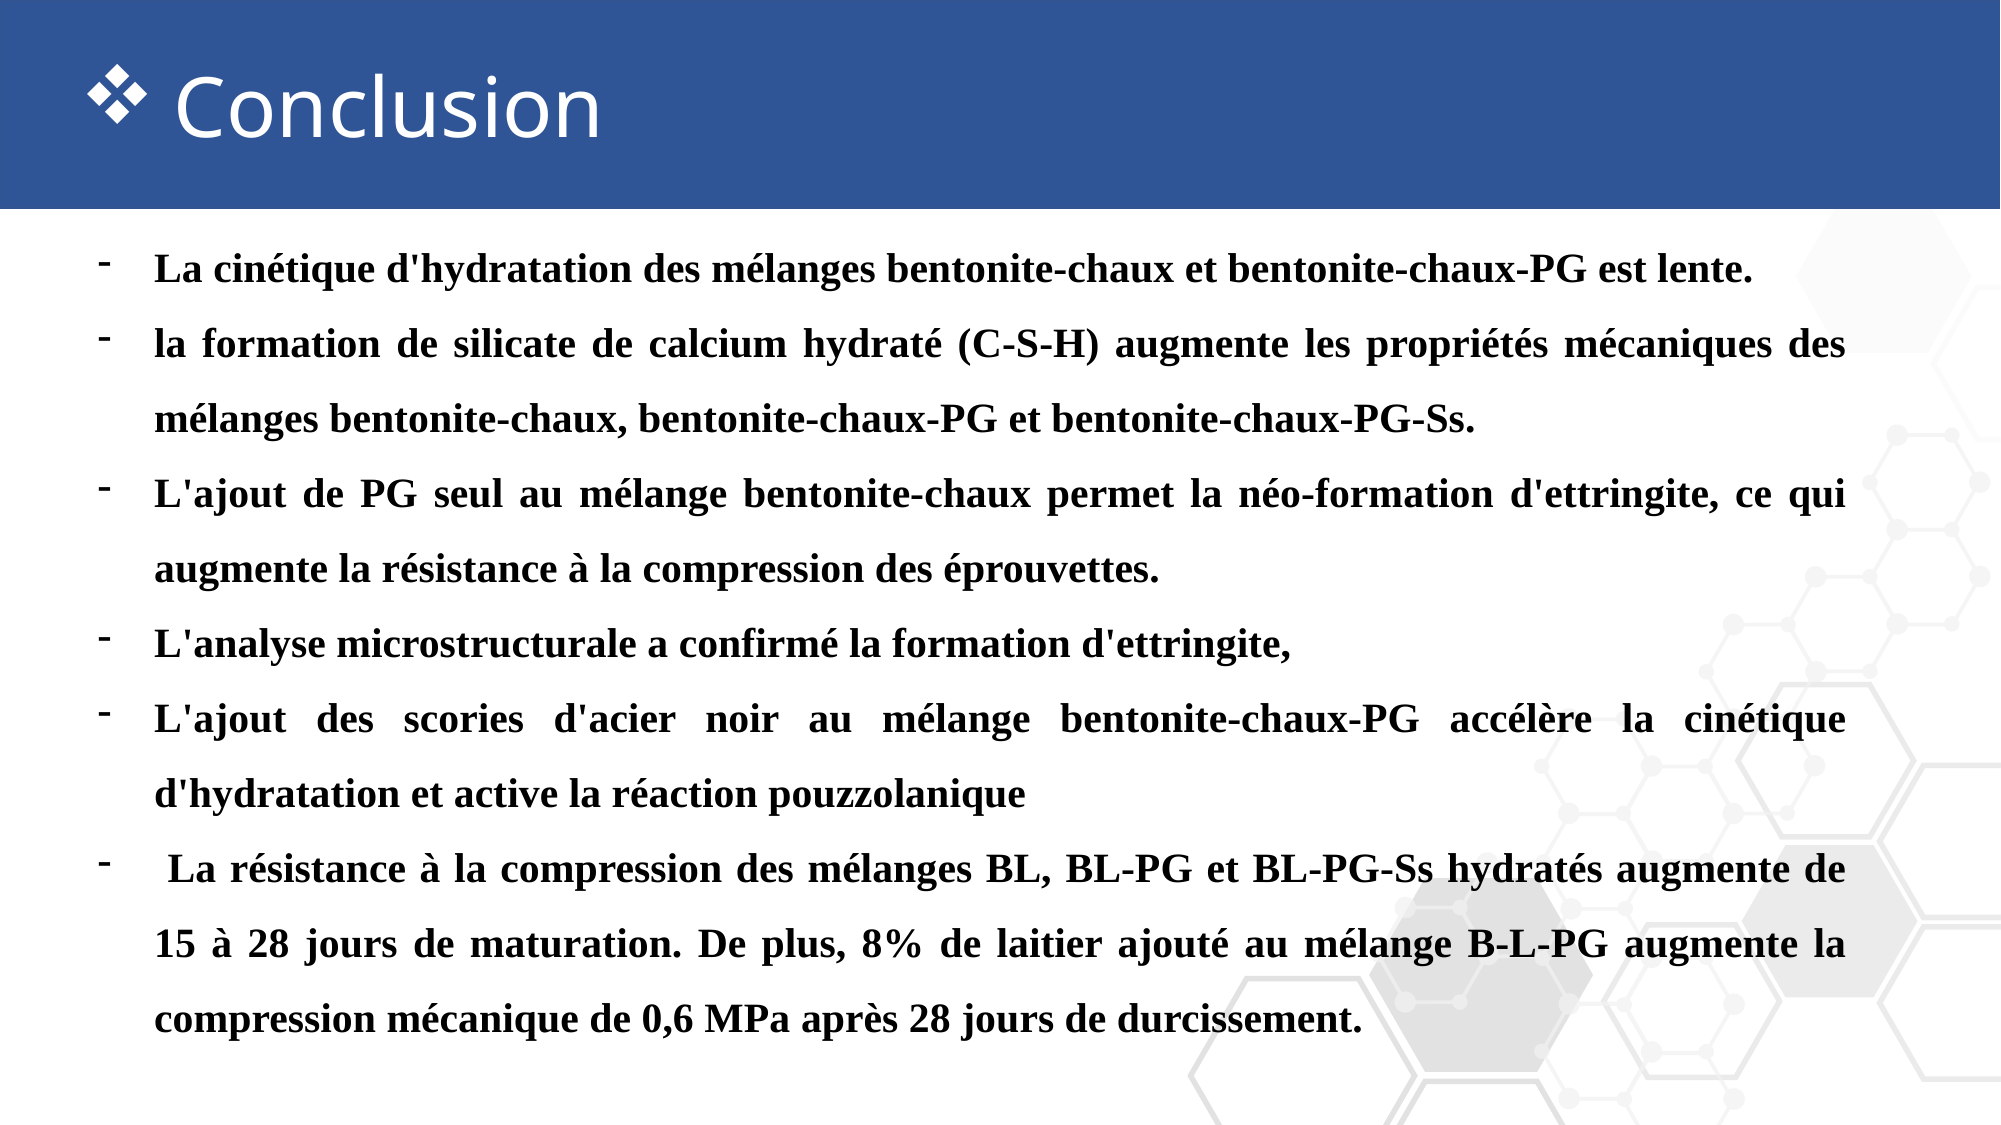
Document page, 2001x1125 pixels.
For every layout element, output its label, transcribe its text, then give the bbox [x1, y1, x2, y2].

text_box Conclusion [0, 0, 2000, 209]
text_box La cinétique d'hydratation des mélanges bentonite-chaux et bentonite-chaux-PG est lente. la formation de silicate de calcium hydraté (C-S-H) augmente les propriétés mécaniques des mélanges bentonite-chaux, bentonite-chaux-PG et bentonite-chaux-PG-Ss. L'ajout de PG seul au mélange bentonite-chaux permet la néo-formation d'ettringite, ce qui augmente la résistance à la compression des éprouvettes. L'analyse microstructurale a confirmé la formation d'ettringite, L'ajout des scories d'acier noir au mélange bentonite-chaux-PG accélère la cinétique d'hydratation et active la réaction pouzzolanique La résistance à la compression des mélanges BL, BL-PG et BL-PG-Ss hydratés augmente de 15 à 28 jours de maturation. De plus, 8% de laitier ajouté au mélange B-L-PG augmente la compression mécanique de 0,6 MPa après 28 jours de durcissement. [83, 208, 1863, 1049]
